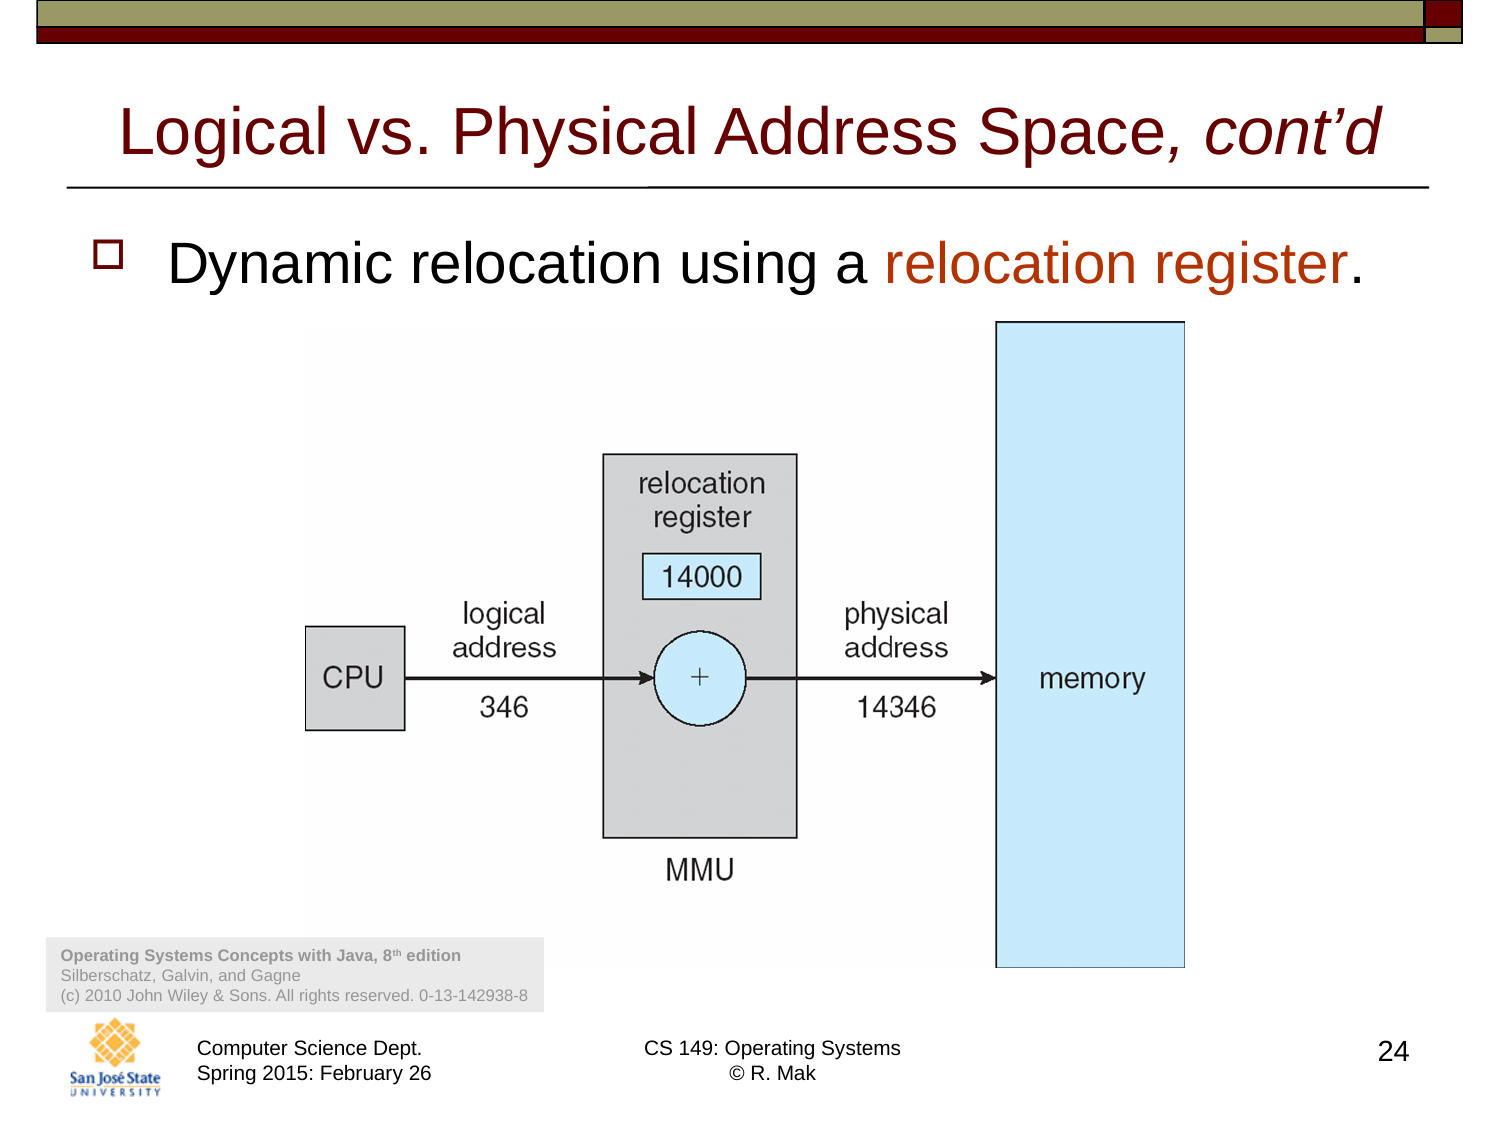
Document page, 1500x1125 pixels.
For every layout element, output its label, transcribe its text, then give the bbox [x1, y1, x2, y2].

list Dynamic relocation using a relocation register. [75, 217, 1425, 293]
picture [60, 1013, 166, 1112]
text_box Operating Systems Concepts with Java, 8th edition Silberschatz, Galvin, and Gagne (c) 2010 John Wiley & Sons. All rights reserved. 0-13-142938-8 [45, 937, 544, 1013]
picture [305, 321, 1186, 968]
slide_number 24 [1112, 1025, 1425, 1100]
title Logical vs. Physical Address Space, cont’d [75, 67, 1425, 175]
